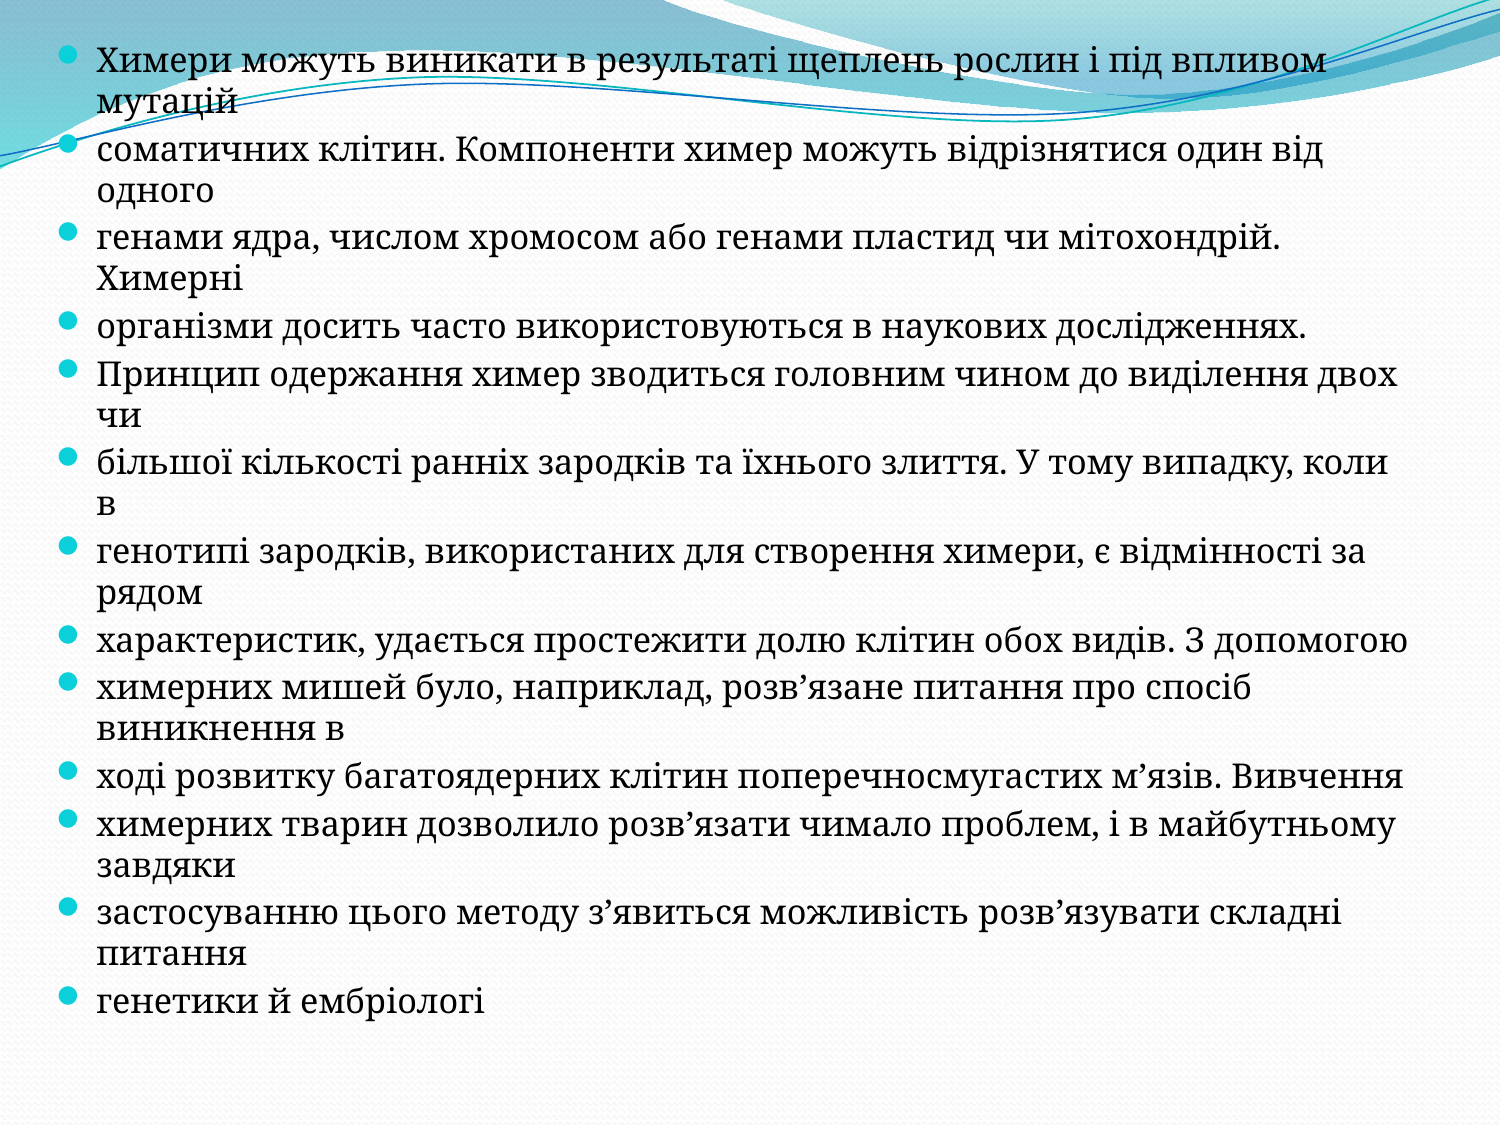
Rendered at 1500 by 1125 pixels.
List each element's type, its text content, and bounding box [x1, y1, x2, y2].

list Химери можуть виникати в результаті щеплень рослин і під впливом мутацій соматичних клітин. Компоненти химер можуть відрізнятися один від одного генами ядра, числом хромосом або генами пластид чи мітохондрій. Химерні організми досить часто використовуються в наукових дослідженнях. Принцип одержання химер зводиться головним чином до виділення двох чи більшої кількості ранніх зародків та їхнього злиття. У тому випадку, коли в генотипі зародків, використаних для створення химери, є відмінності за рядом характеристик, удається простежити долю клітин обох видів. З допомогою химерних мишей було, наприклад, розв’язане питання про спосіб виникнення в ході розвитку багатоядерних клітин поперечносмугастих м’язів. Вивчення химерних тварин дозволило розв’язати чимало проблем, і в майбутньому завдяки застосуванню цього методу з’явиться можливість розв’язувати складні питання генетики й ембріологі [41, 30, 1425, 1038]
